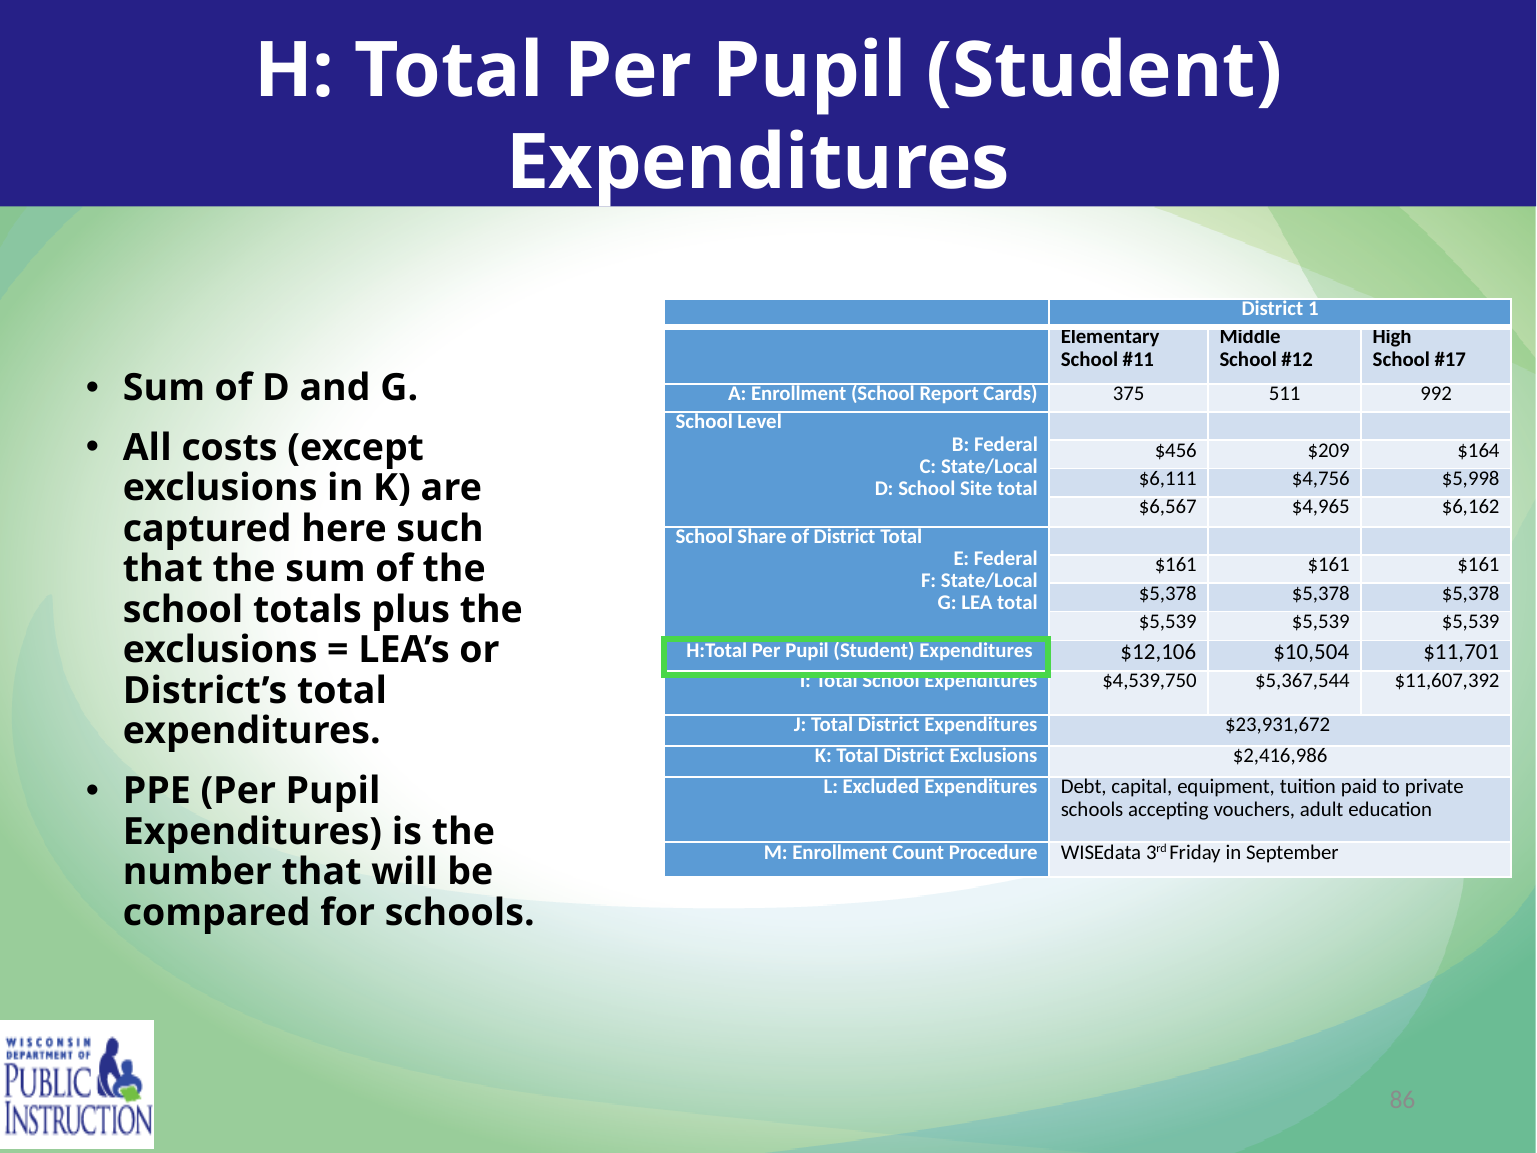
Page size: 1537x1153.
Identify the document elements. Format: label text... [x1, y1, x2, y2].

table_cell $6,111 [1050, 469, 1207, 496]
table_cell High School #17 [1362, 330, 1510, 383]
table_cell $23,931,672 [1050, 716, 1510, 745]
table_cell [1362, 528, 1510, 554]
table_cell $161 [1362, 556, 1510, 582]
table_cell $5,378 [1209, 584, 1360, 611]
table_cell M: Enrollment Count Procedure [665, 843, 1048, 876]
table_cell $5,378 [1050, 584, 1207, 611]
table_cell $10,504 [1209, 641, 1360, 670]
table_cell $12,106 [1050, 641, 1207, 670]
text_box Sum of D and G. All costs (except exclusions in K) are captured here such that the sum of the school totals plus the exclusions = LEA’s or District’s total expenditures. PPE (Per Pupil Expenditures) is the number that will be compared for schools. [70, 361, 577, 947]
table_cell $161 [1209, 556, 1360, 582]
table_cell $456 [1050, 441, 1207, 468]
table_cell Middle School #12 [1209, 330, 1360, 383]
table_cell J: Total District Expenditures [665, 716, 1048, 745]
table_cell $209 [1209, 441, 1360, 468]
title H: Total Per Pupil (Student) Expenditures [0, 0, 1537, 223]
table_cell A: Enrollment (School Report Cards) [665, 385, 1048, 411]
table_cell $164 [1362, 441, 1510, 468]
table_cell $161 [1050, 556, 1207, 582]
table_cell 992 [1362, 385, 1510, 411]
table_cell [1050, 528, 1207, 554]
slide_number 86 [1084, 1067, 1431, 1130]
table_cell $11,701 [1362, 641, 1510, 670]
table_cell [1209, 413, 1360, 439]
table_cell $4,756 [1209, 469, 1360, 496]
table_cell WISEdata 3rd Friday in September [1050, 843, 1510, 876]
table_header District 1 [1050, 300, 1510, 324]
table_cell [665, 330, 1048, 383]
table_cell [1050, 413, 1207, 439]
table_cell K: Total District Exclusions [665, 747, 1048, 776]
table_cell [1209, 528, 1360, 554]
table_cell I: Total School Expenditures [665, 676, 1048, 714]
table_cell $5,998 [1362, 469, 1510, 496]
table_cell $6,162 [1362, 498, 1510, 526]
table_cell $5,367,544 [1209, 672, 1360, 714]
table_cell 511 [1209, 385, 1360, 411]
table_cell $5,539 [1050, 612, 1207, 640]
text_box [663, 638, 1049, 676]
table_cell L: Excluded Expenditures [665, 778, 1048, 841]
table_cell $4,965 [1209, 498, 1360, 526]
table_cell Debt, capital, equipment, tuition paid to private schools accepting vouchers, adult education [1050, 778, 1510, 841]
table_header [665, 300, 1048, 324]
table_cell School Share of District Total E: Federal F: State/Local G: LEA total [665, 528, 1048, 638]
table_cell Elementary School #11 [1050, 330, 1207, 383]
table_cell [1362, 413, 1510, 439]
table_cell $5,539 [1209, 612, 1360, 640]
table_cell $11,607,392 [1362, 672, 1510, 714]
table_cell $5,539 [1362, 612, 1510, 640]
table_cell $5,378 [1362, 584, 1510, 611]
table_cell School Level B: Federal C: State/Local D: School Site total [665, 413, 1048, 526]
table_cell $2,416,986 [1050, 747, 1510, 776]
table_cell $6,567 [1050, 498, 1207, 526]
table_cell $4,539,750 [1050, 672, 1207, 714]
picture [0, 223, 1536, 1153]
table_cell 375 [1050, 385, 1207, 411]
